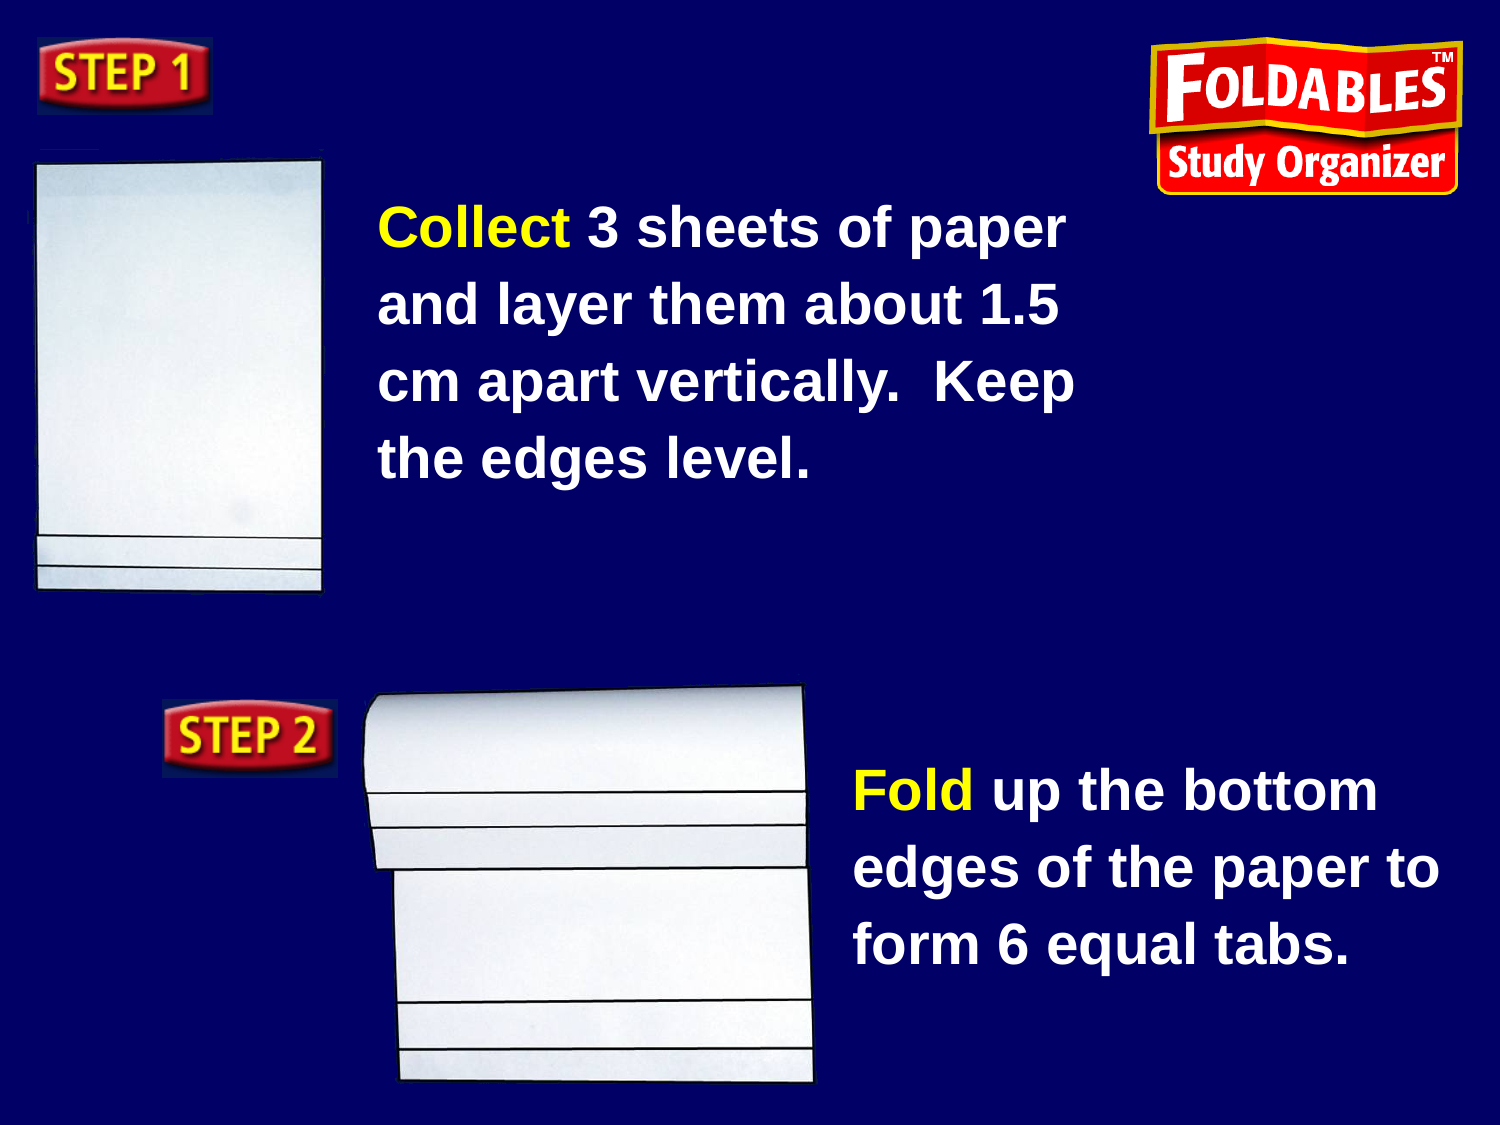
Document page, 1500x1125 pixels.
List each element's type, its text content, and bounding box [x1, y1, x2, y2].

text_box Fold up the bottom edges of the paper to form 6 equal tabs. [837, 737, 1475, 984]
picture [162, 699, 338, 778]
text_box Collect 3 sheets of paper and layer them about 1.5 cm apart vertically. Keep the edges level. [362, 174, 1125, 498]
picture [24, 149, 326, 601]
picture [37, 37, 213, 115]
picture [1149, 37, 1463, 195]
picture [349, 674, 826, 1091]
